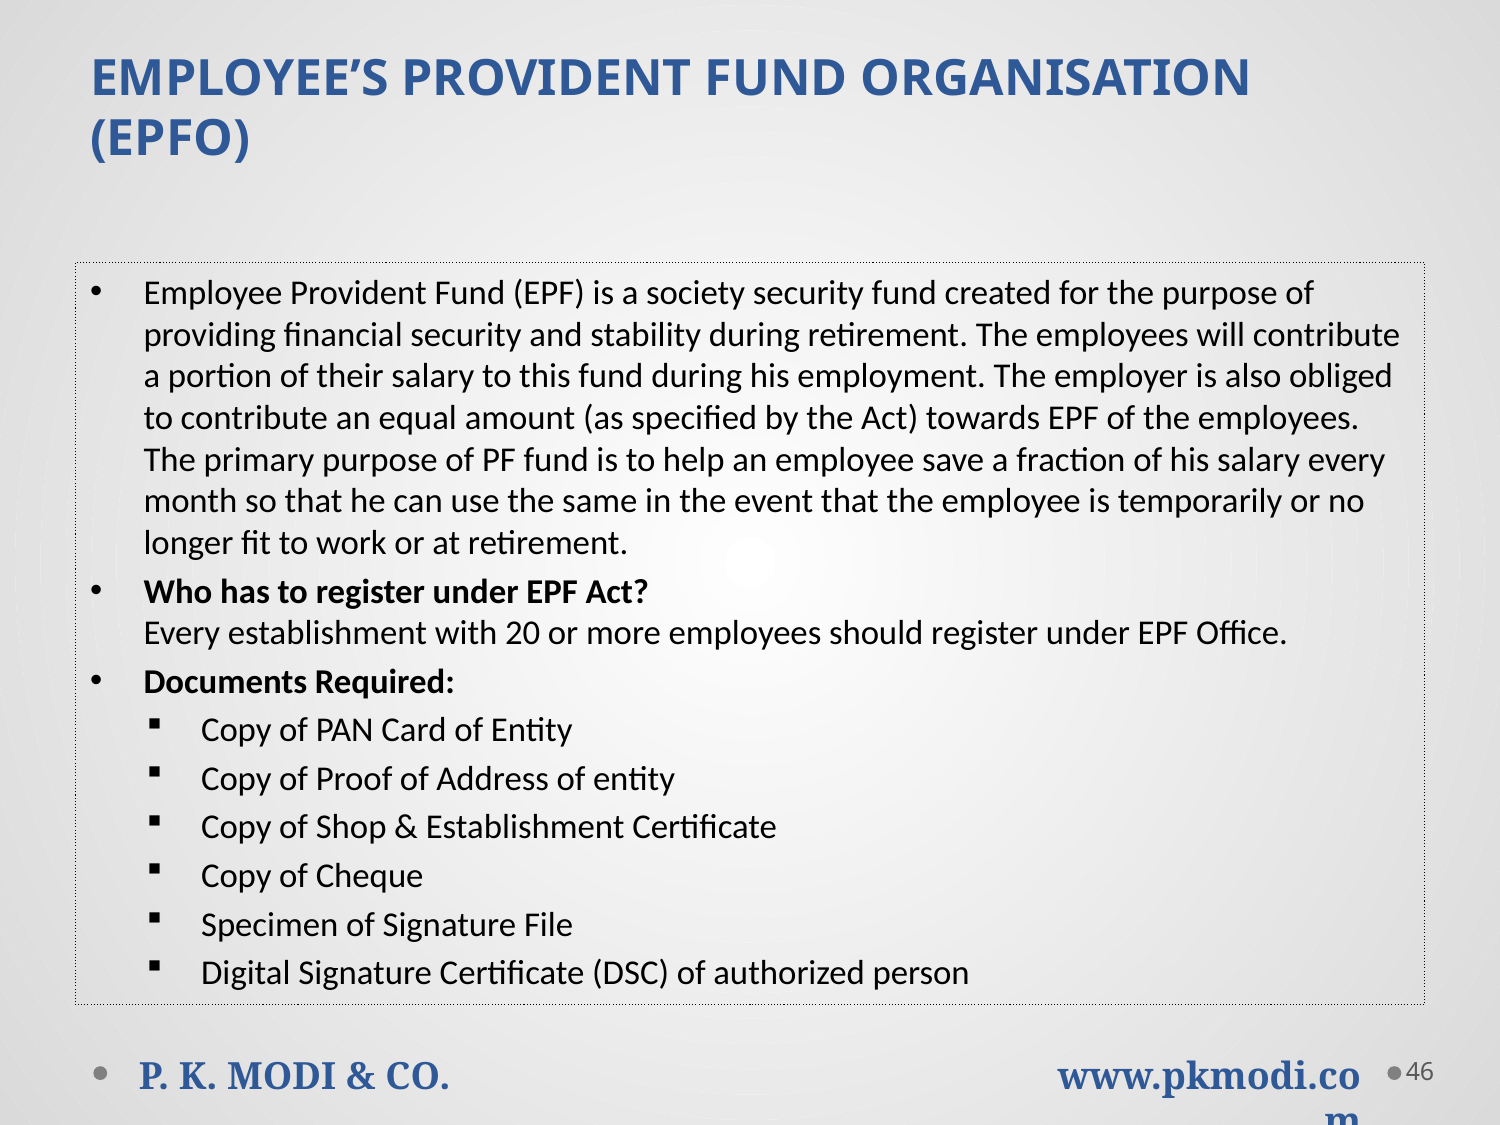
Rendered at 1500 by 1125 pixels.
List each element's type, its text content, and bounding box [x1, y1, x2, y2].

text_box www.pkmodi.com [1009, 1045, 1376, 1125]
text_box P. K. MODI & CO. [123, 1045, 479, 1105]
title EMPLOYEE’S PROVIDENT FUND ORGANISATION (EPFO) [75, 0, 1425, 173]
list Employee Provident Fund (EPF) is a society security fund created for the purpose of providing financial security and stability during retirement. The employees will contribute a portion of their salary to this fund during his employment. The employer is also obliged to contribute an equal amount (as specified by the Act) towards EPF of the employees. The primary purpose of PF fund is to help an employee save a fraction of his salary every month so that he can use the same in the event that the employee is temporarily or no longer fit to work or at retirement. Who has to register under EPF Act? Every establishment with 20 or more employees should register under EPF Office. Documents Required: Copy of PAN Card of Entity Copy of Proof of Address of entity Copy of Shop & Establishment Certificate Copy of Cheque Specimen of Signature File Digital Signature Certificate (DSC) of authorized person [75, 262, 1425, 1005]
slide_number 46 [1401, 1042, 1494, 1103]
